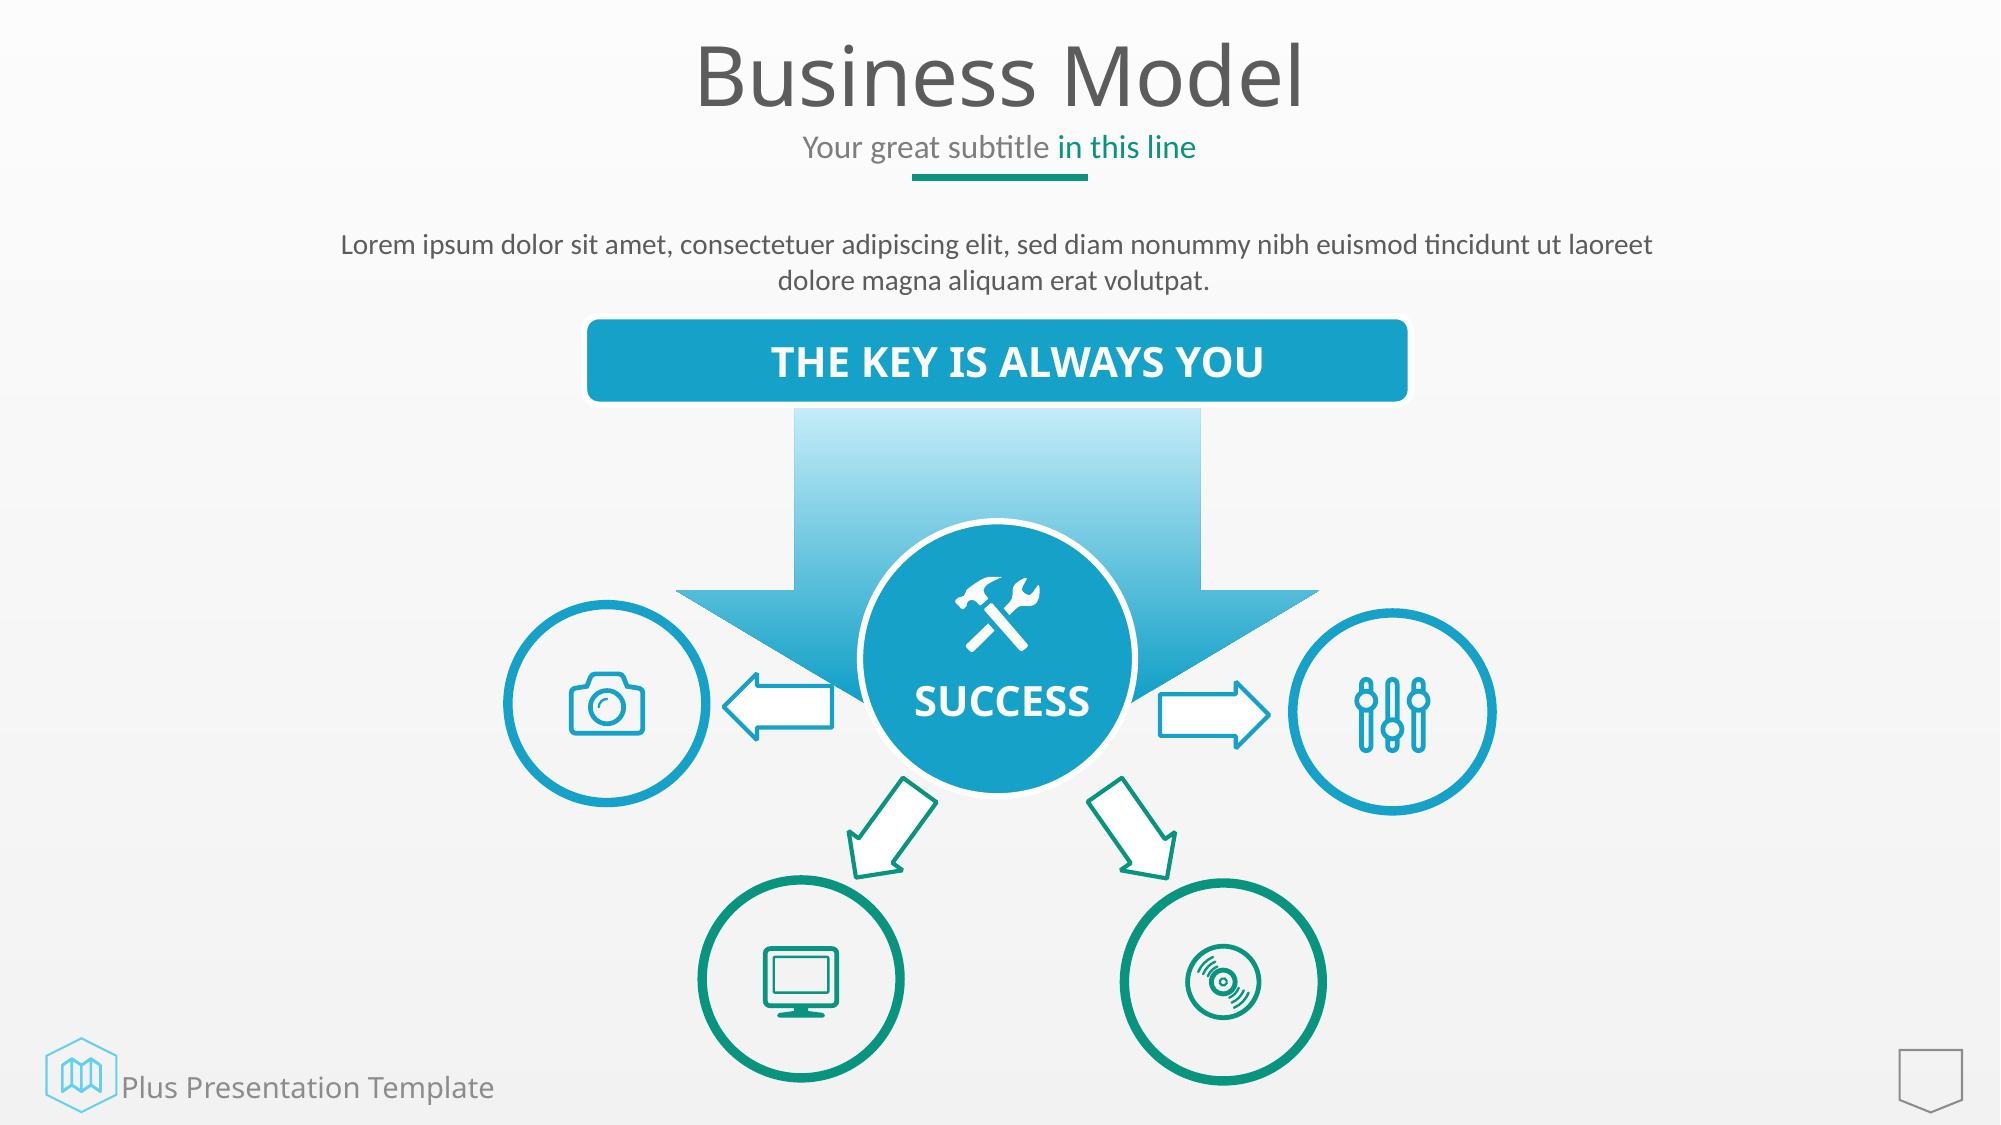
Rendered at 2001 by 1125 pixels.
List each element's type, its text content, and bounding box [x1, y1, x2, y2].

title Business Model [301, 0, 1699, 160]
slide_number [1895, 1046, 1967, 1111]
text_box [507, 316, 1493, 1081]
text_box Your great subtitle in this line [788, 117, 1212, 173]
text_box Lorem ipsum dolor sit amet, consectetuer adipiscing elit, sed diam nonummy nibh euismod tincidunt ut laoreet dolore magna aliquam erat volutpat. [299, 218, 1696, 304]
